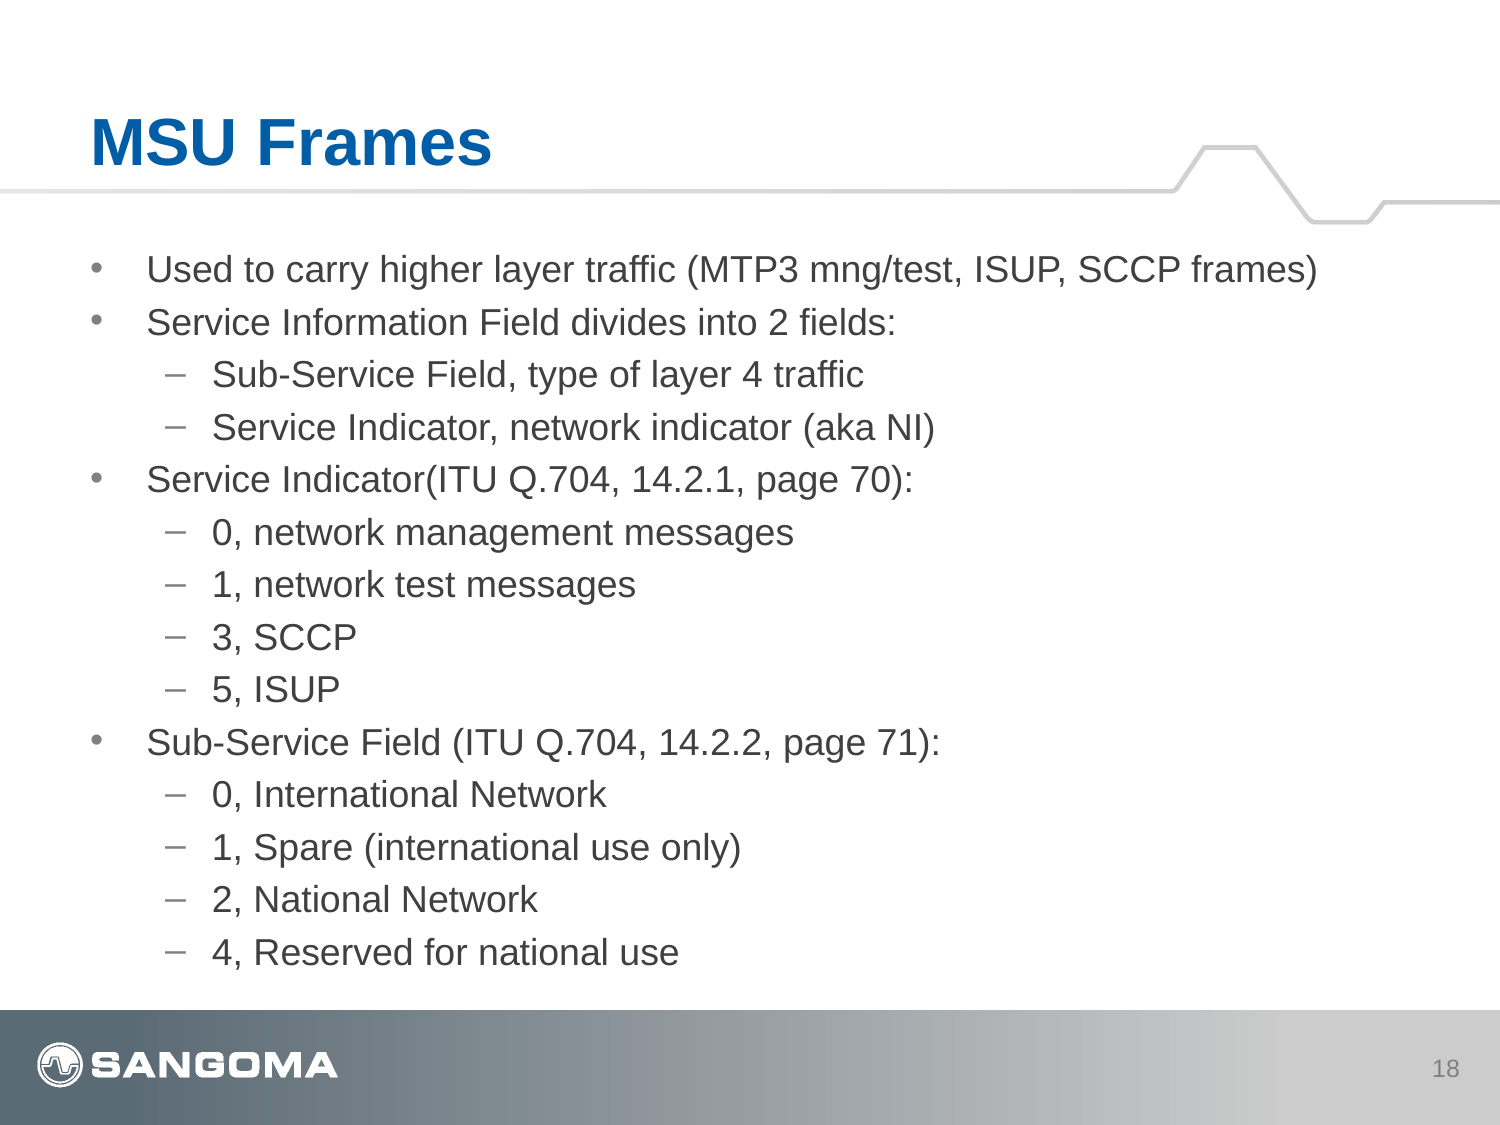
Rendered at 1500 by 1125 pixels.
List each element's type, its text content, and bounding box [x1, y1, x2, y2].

list Used to carry higher layer traffic (MTP3 mng/test, ISUP, SCCP frames) Service Information Field divides into 2 fields: Sub-Service Field, type of layer 4 traffic Service Indicator, network indicator (aka NI) Service Indicator(ITU Q.704, 14.2.1, page 70): 0, network management messages 1, network test messages 3, SCCP 5, ISUP Sub-Service Field (ITU Q.704, 14.2.2, page 71): 0, International Network 1, Spare (international use only) 2, National Network 4, Reserved for national use [75, 237, 1425, 980]
picture [0, 0, 1500, 1125]
slide_number 18 [1387, 1037, 1475, 1098]
title MSU Frames [75, 45, 1425, 233]
